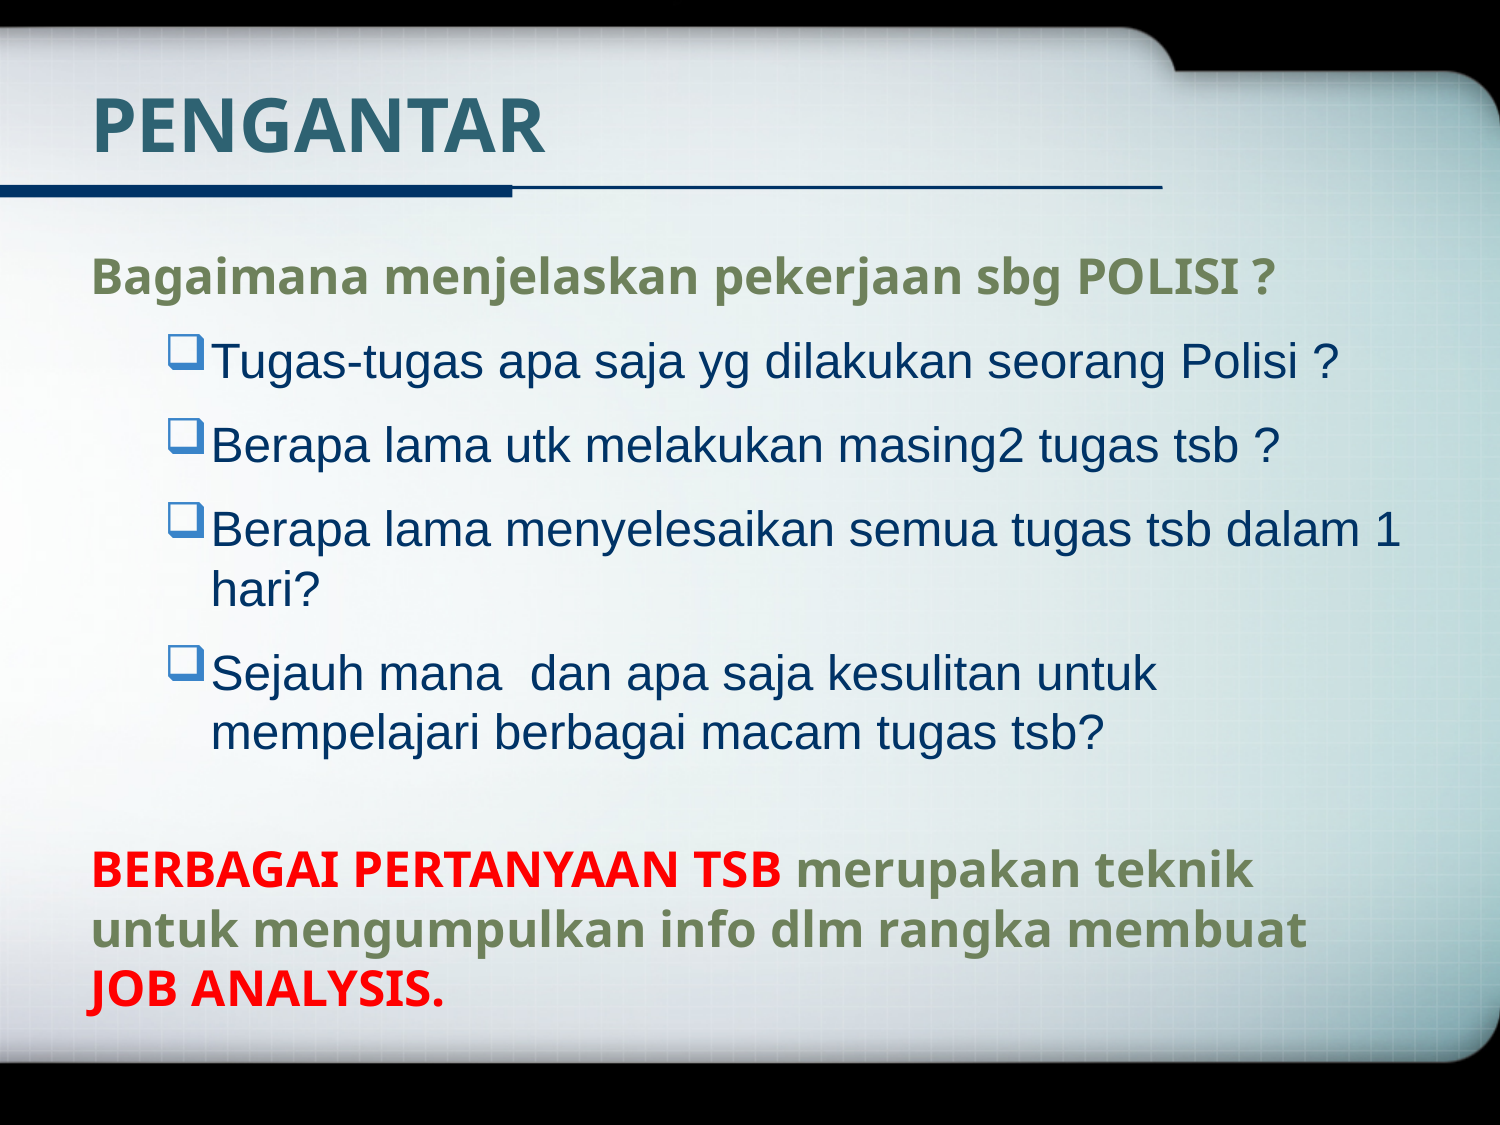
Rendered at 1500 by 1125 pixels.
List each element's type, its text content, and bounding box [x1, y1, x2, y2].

picture [0, 0, 1500, 1125]
list Bagaimana menjelaskan pekerjaan sbg POLISI ? Tugas-tugas apa saja yg dilakukan seorang Polisi ? Berapa lama utk melakukan masing2 tugas tsb ? Berapa lama menyelesaikan semua tugas tsb dalam 1 hari? Sejauh mana dan apa saja kesulitan untuk mempelajari berbagai macam tugas tsb? BERBAGAI PERTANYAAN TSB merupakan teknik untuk mengumpulkan info dlm rangka membuat JOB ANALYSIS. [74, 237, 1426, 1026]
title PENGANTAR [74, 44, 1152, 200]
